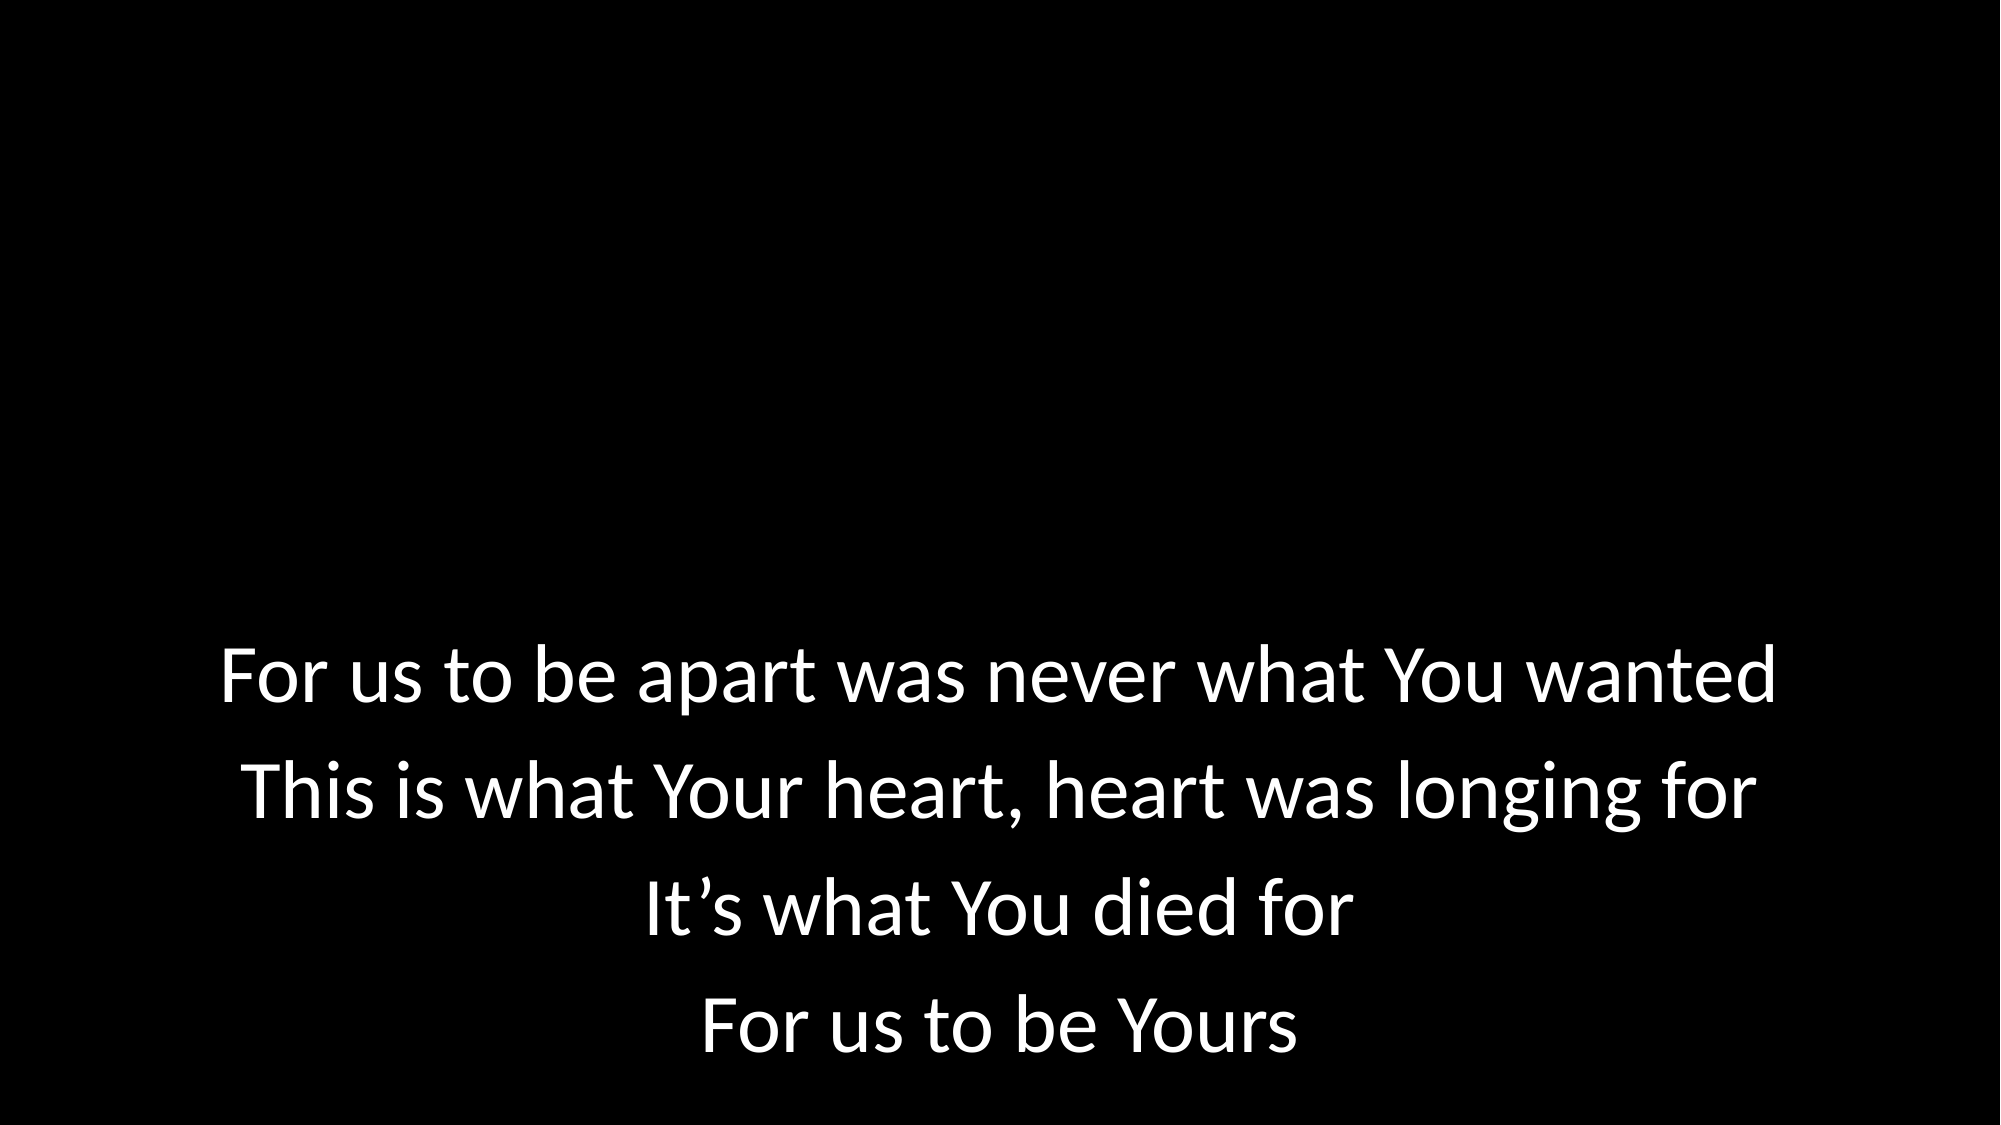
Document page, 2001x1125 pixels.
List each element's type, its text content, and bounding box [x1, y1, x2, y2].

subtitle For us to be apart was never what You wanted This is what Your heart, heart was longing for It’s what You died for For us to be Yours [0, 562, 2000, 1125]
